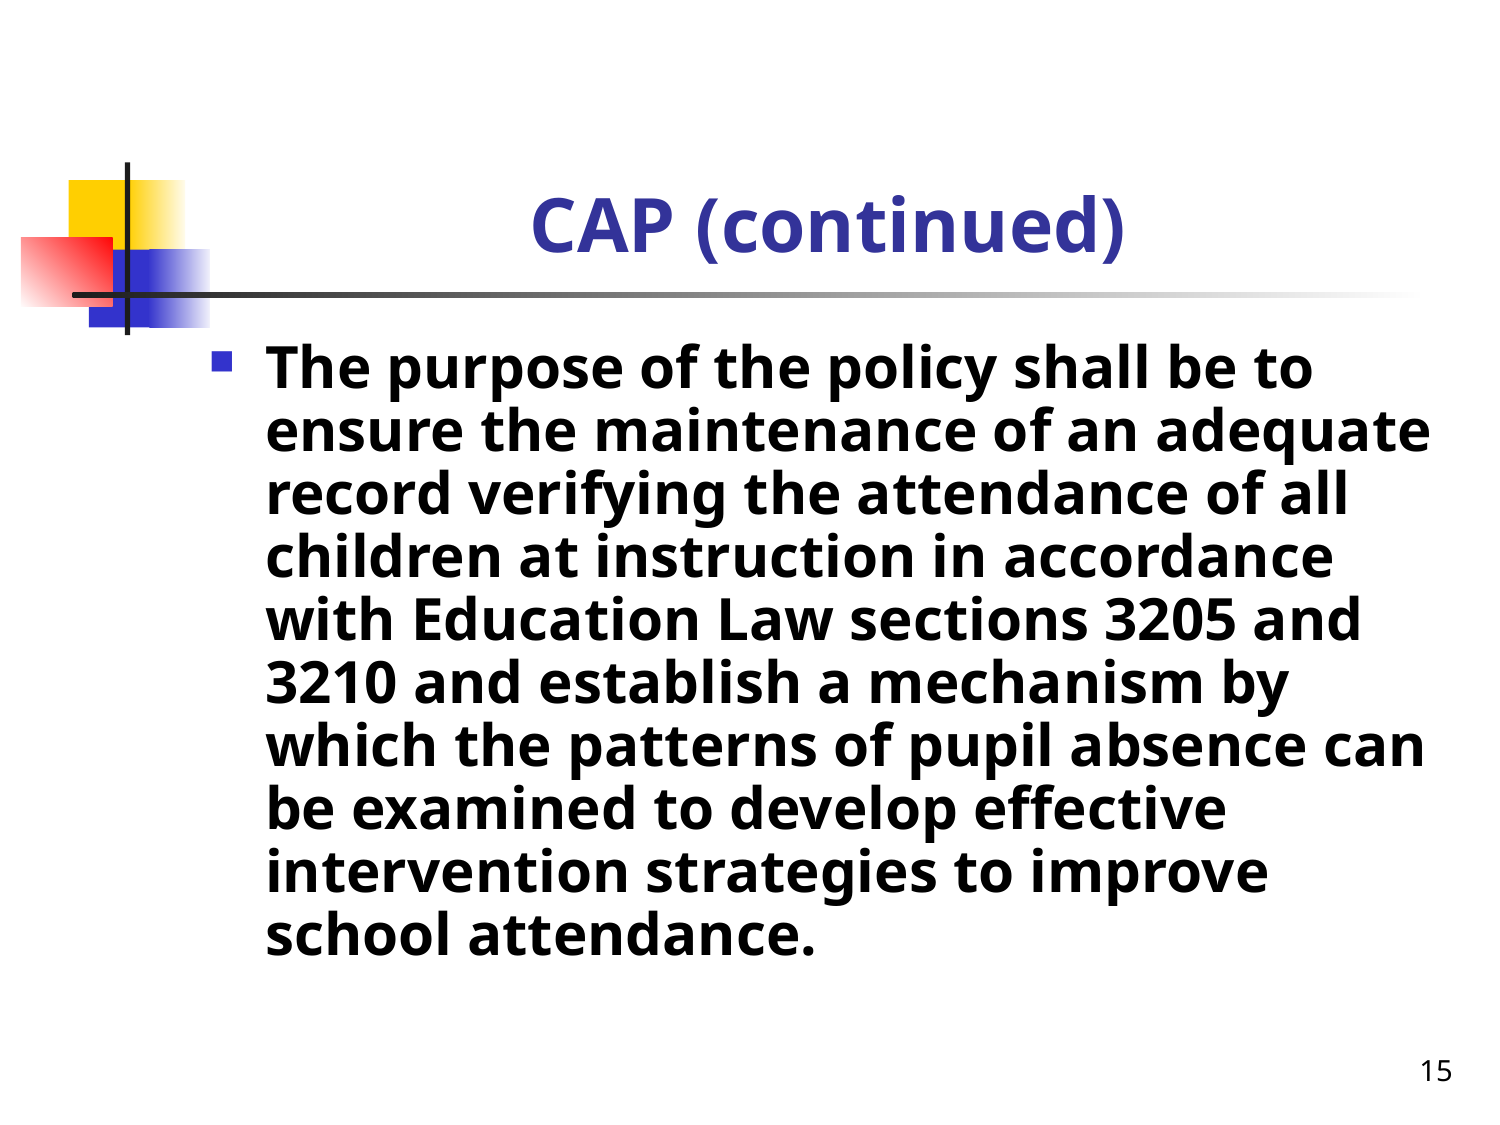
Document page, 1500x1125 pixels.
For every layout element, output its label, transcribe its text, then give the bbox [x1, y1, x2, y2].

slide_number 15 [1155, 1024, 1468, 1100]
title CAP (continued) [188, 35, 1468, 275]
list The purpose of the policy shall be to ensure the maintenance of an adequate record verifying the attendance of all children at instruction in accordance with Education Law sections 3205 and 3210 and establish a mechanism by which the patterns of pupil absence can be examined to develop effective intervention strategies to improve school attendance. [193, 331, 1469, 1006]
